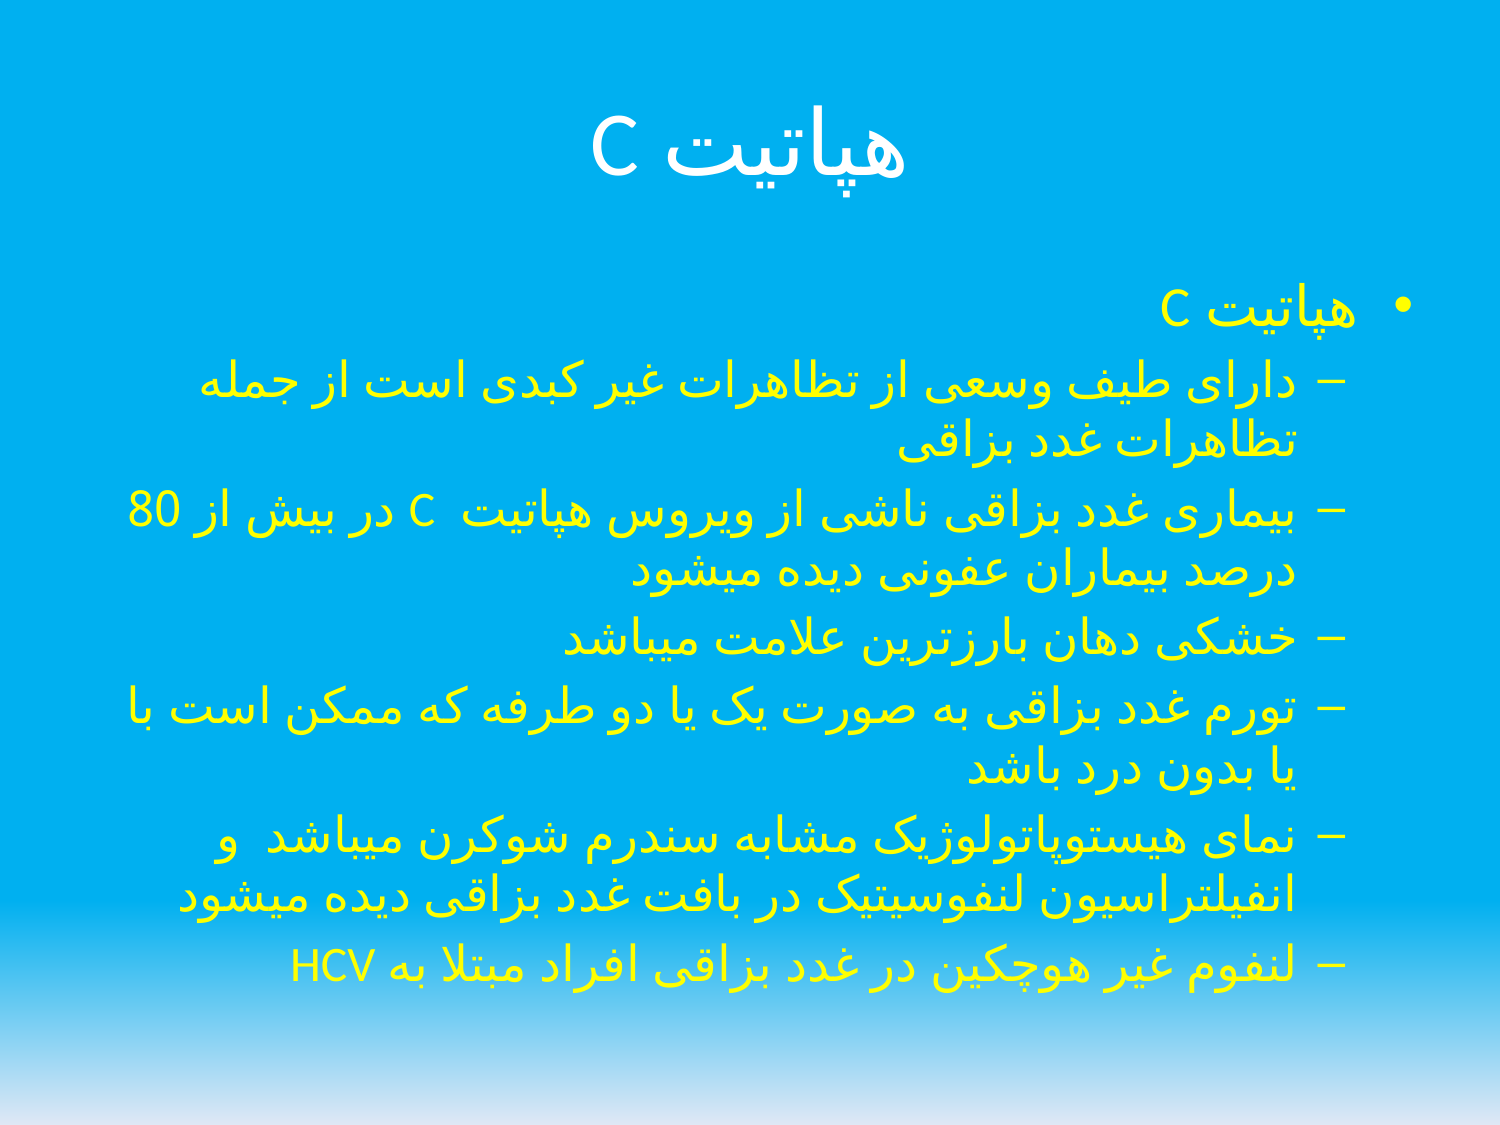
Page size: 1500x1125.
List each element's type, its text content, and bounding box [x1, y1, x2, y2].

title هپاتیت C [75, 45, 1425, 233]
list هپاتیت C دارای طیف وسعی از تظاهرات غیر کبدی است از جمله تظاهرات غدد بزاقی بیماری غدد بزاقی ناشی از ویروس هپاتیت C در بیش از 80 درصد بیماران عفونی دیده میشود خشکی دهان بارزترین علامت میباشد تورم غدد بزاقی به صورت یک یا دو طرفه که ممکن است با یا بدون درد باشد نمای هیستوپاتولوژیک مشابه سندرم شوکرن میباشد و انفیلتراسیون لنفوسیتیک در بافت غدد بزاقی دیده میشود لنفوم غیر هوچکین در غدد بزاقی افراد مبتلا به HCV [75, 262, 1425, 1005]
